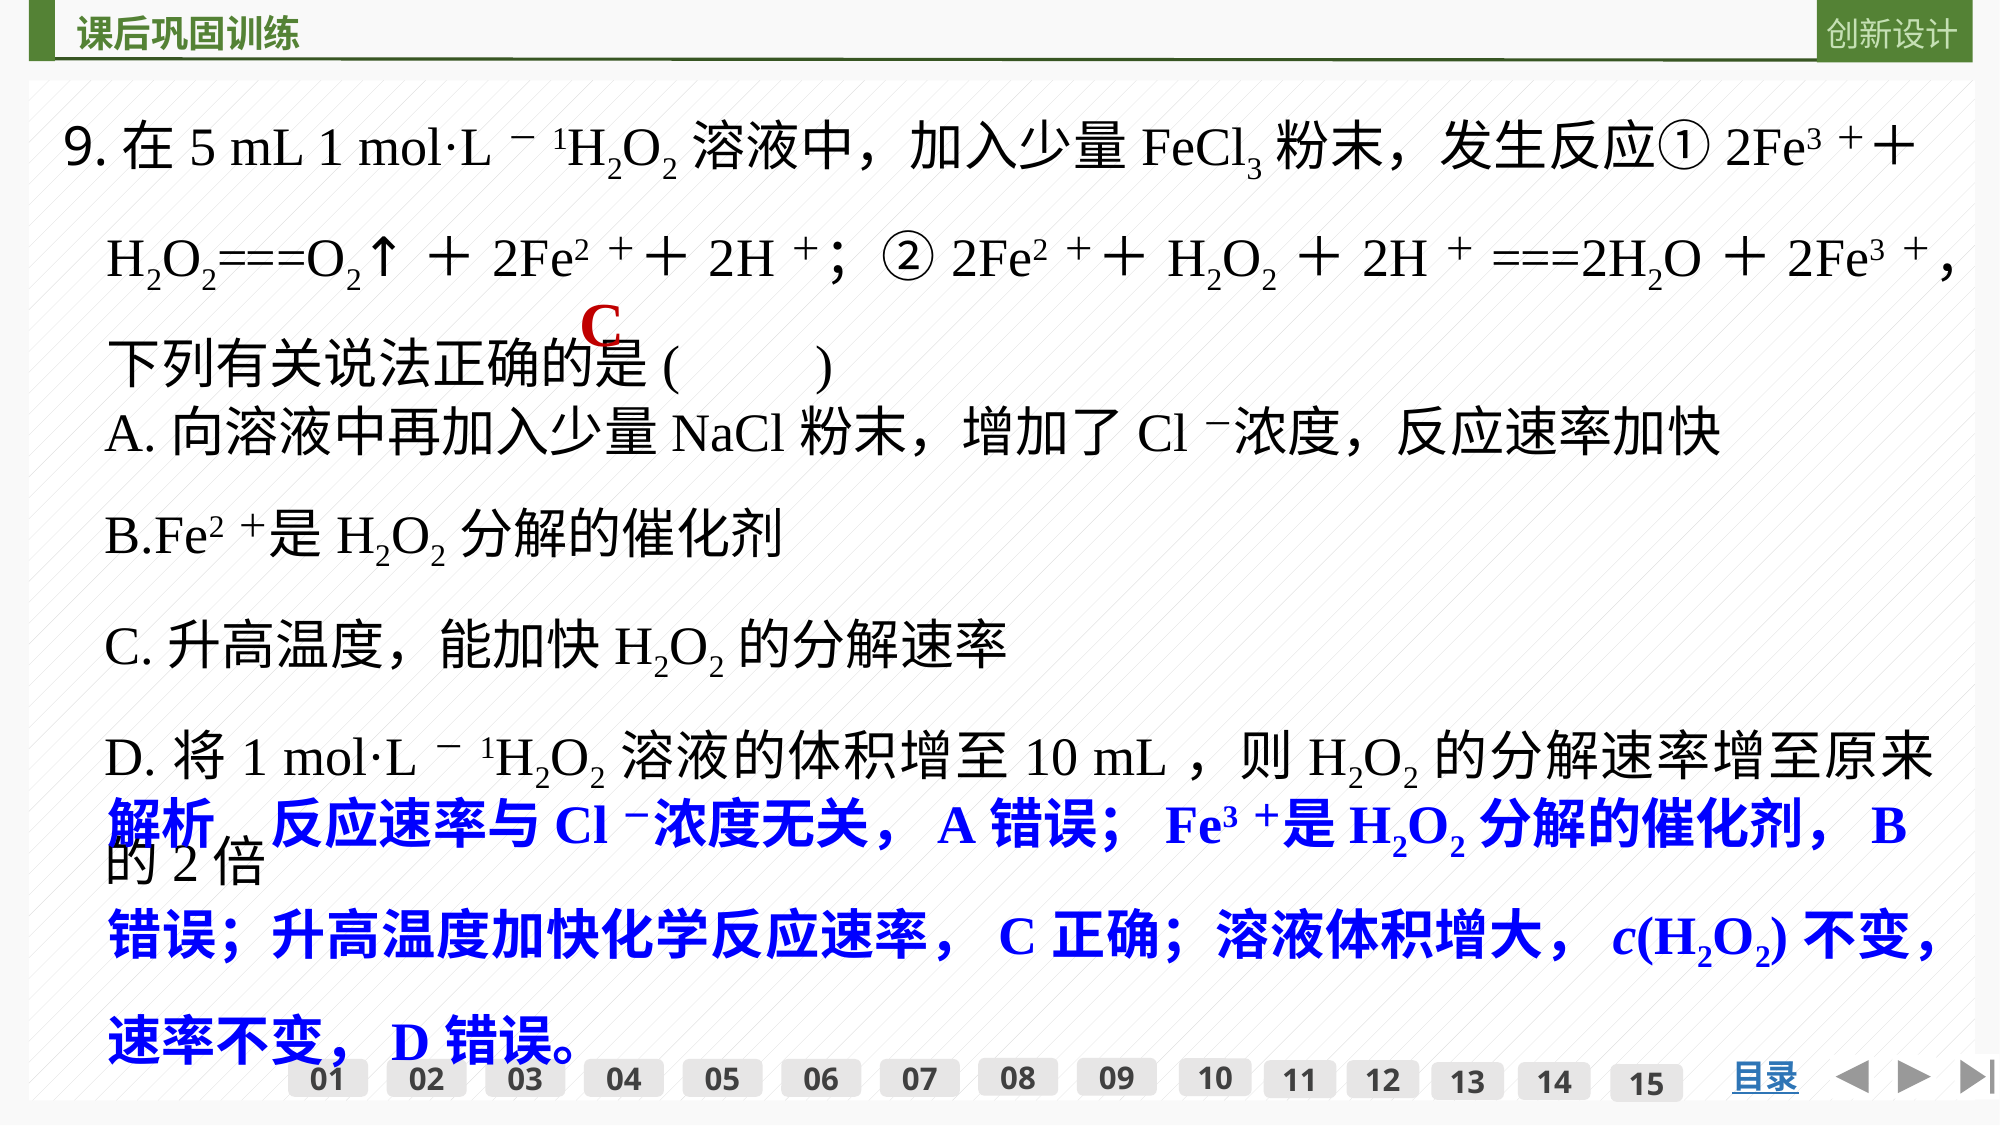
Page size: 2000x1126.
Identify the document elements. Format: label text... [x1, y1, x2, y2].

text_box C [565, 276, 633, 367]
text_box 9.在5 mL 1 mol·L－1H2O2溶液中，加入少量FeCl3粉末，发生反应①2Fe3＋＋H2O2===O2↑＋2Fe2＋＋2H＋；②2Fe2＋＋H2O2＋2H＋===2H2O＋2Fe3＋，下列有关说法正确的是( ) [42, 64, 1955, 404]
text_box A.向溶液中再加入少量NaCl粉末，增加了Cl－浓度，反应速率加快 B.Fe2＋是H2O2分解的催化剂 C.升高温度，能加快H2O2的分解速率 D.将1 mol·L－1H2O2溶液的体积增至10 mL，则H2O2的分解速率增至原来的2倍 [84, 354, 1955, 903]
text_box 解析 反应速率与Cl－浓度无关，A错误；Fe3＋是H2O2分解的催化剂，B错误；升高温度加快化学反应速率，C正确；溶液体积增大，c(H2O2)不变，速率不变，D错误。 [87, 742, 1932, 1082]
